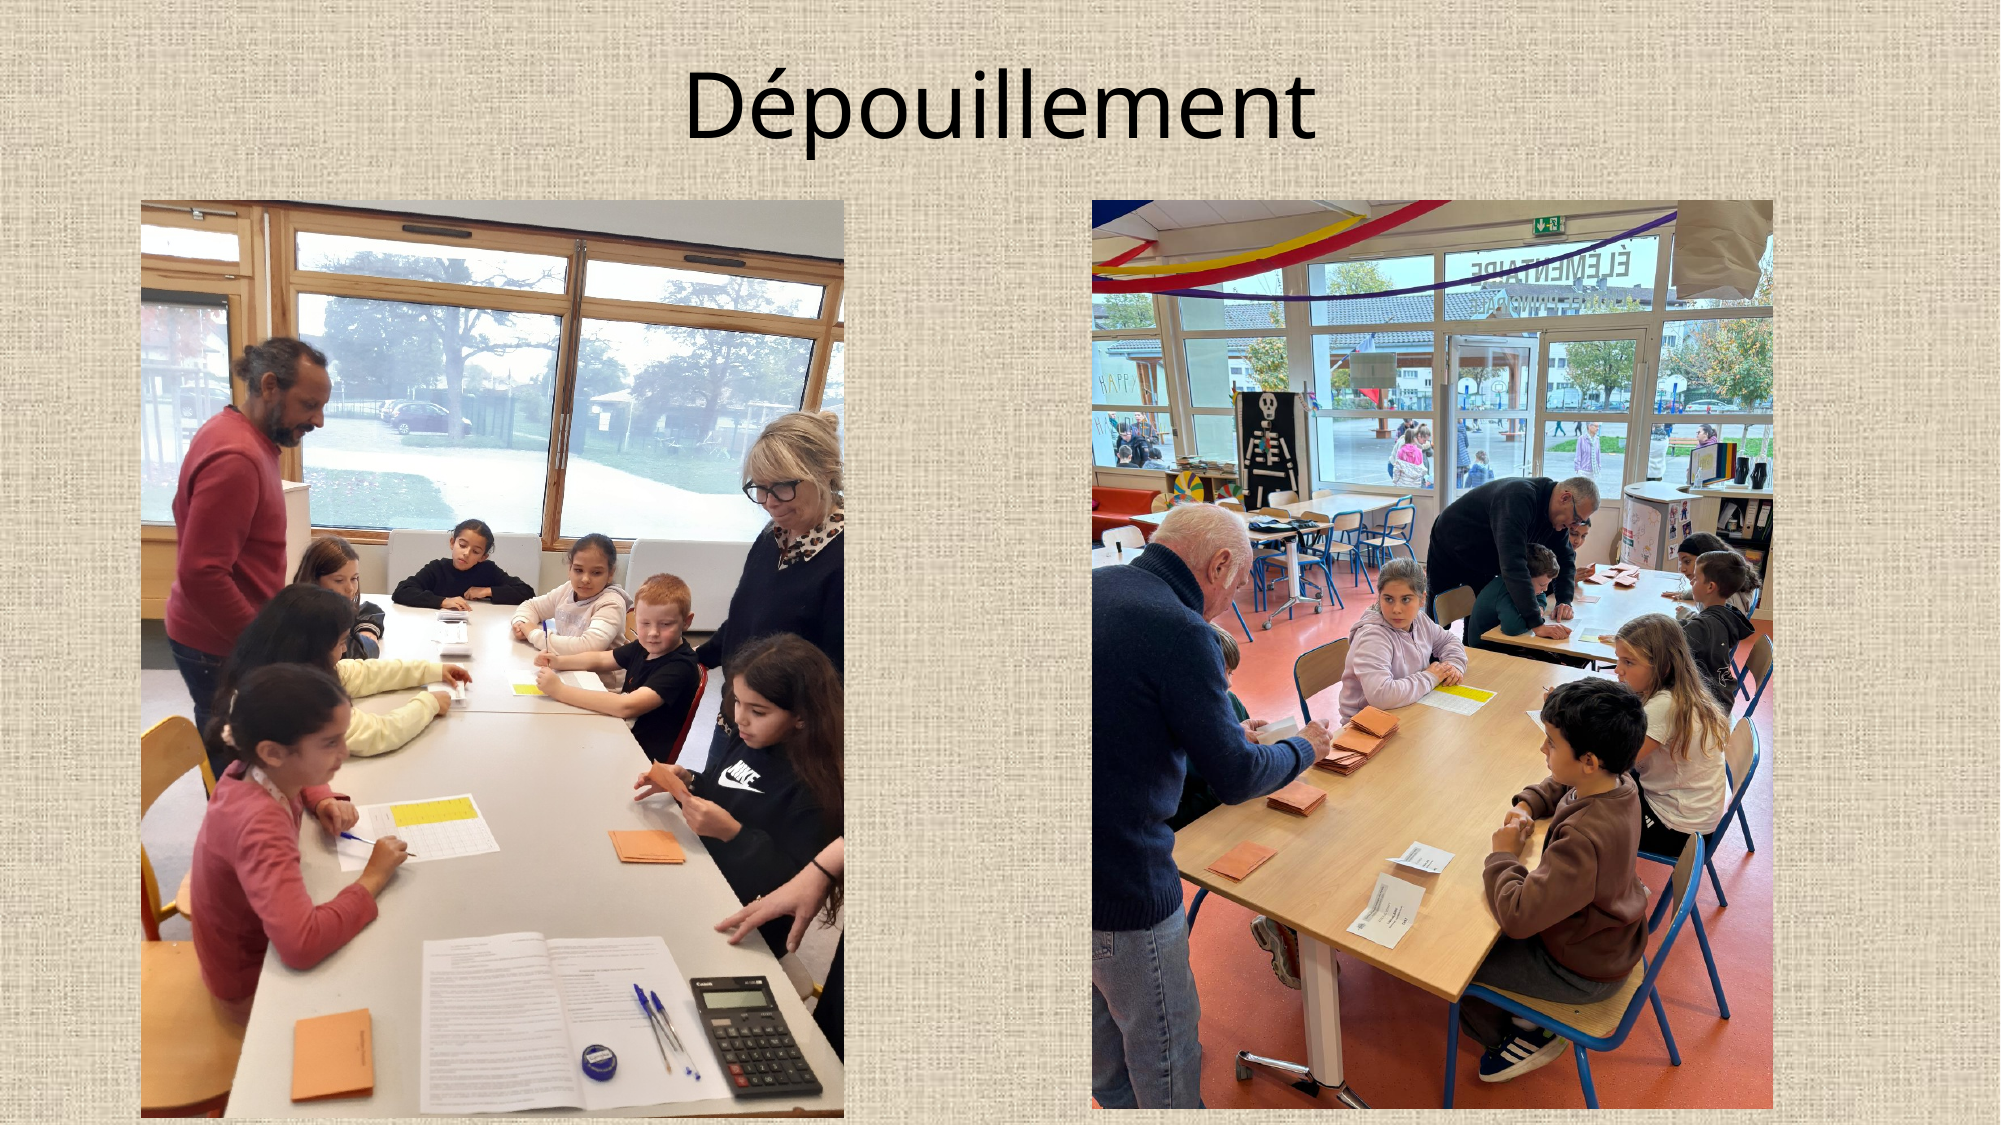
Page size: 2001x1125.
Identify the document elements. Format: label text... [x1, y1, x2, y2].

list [141, 200, 844, 1118]
title Dépouillement [0, 0, 2000, 218]
picture [0, 0, 2001, 1125]
